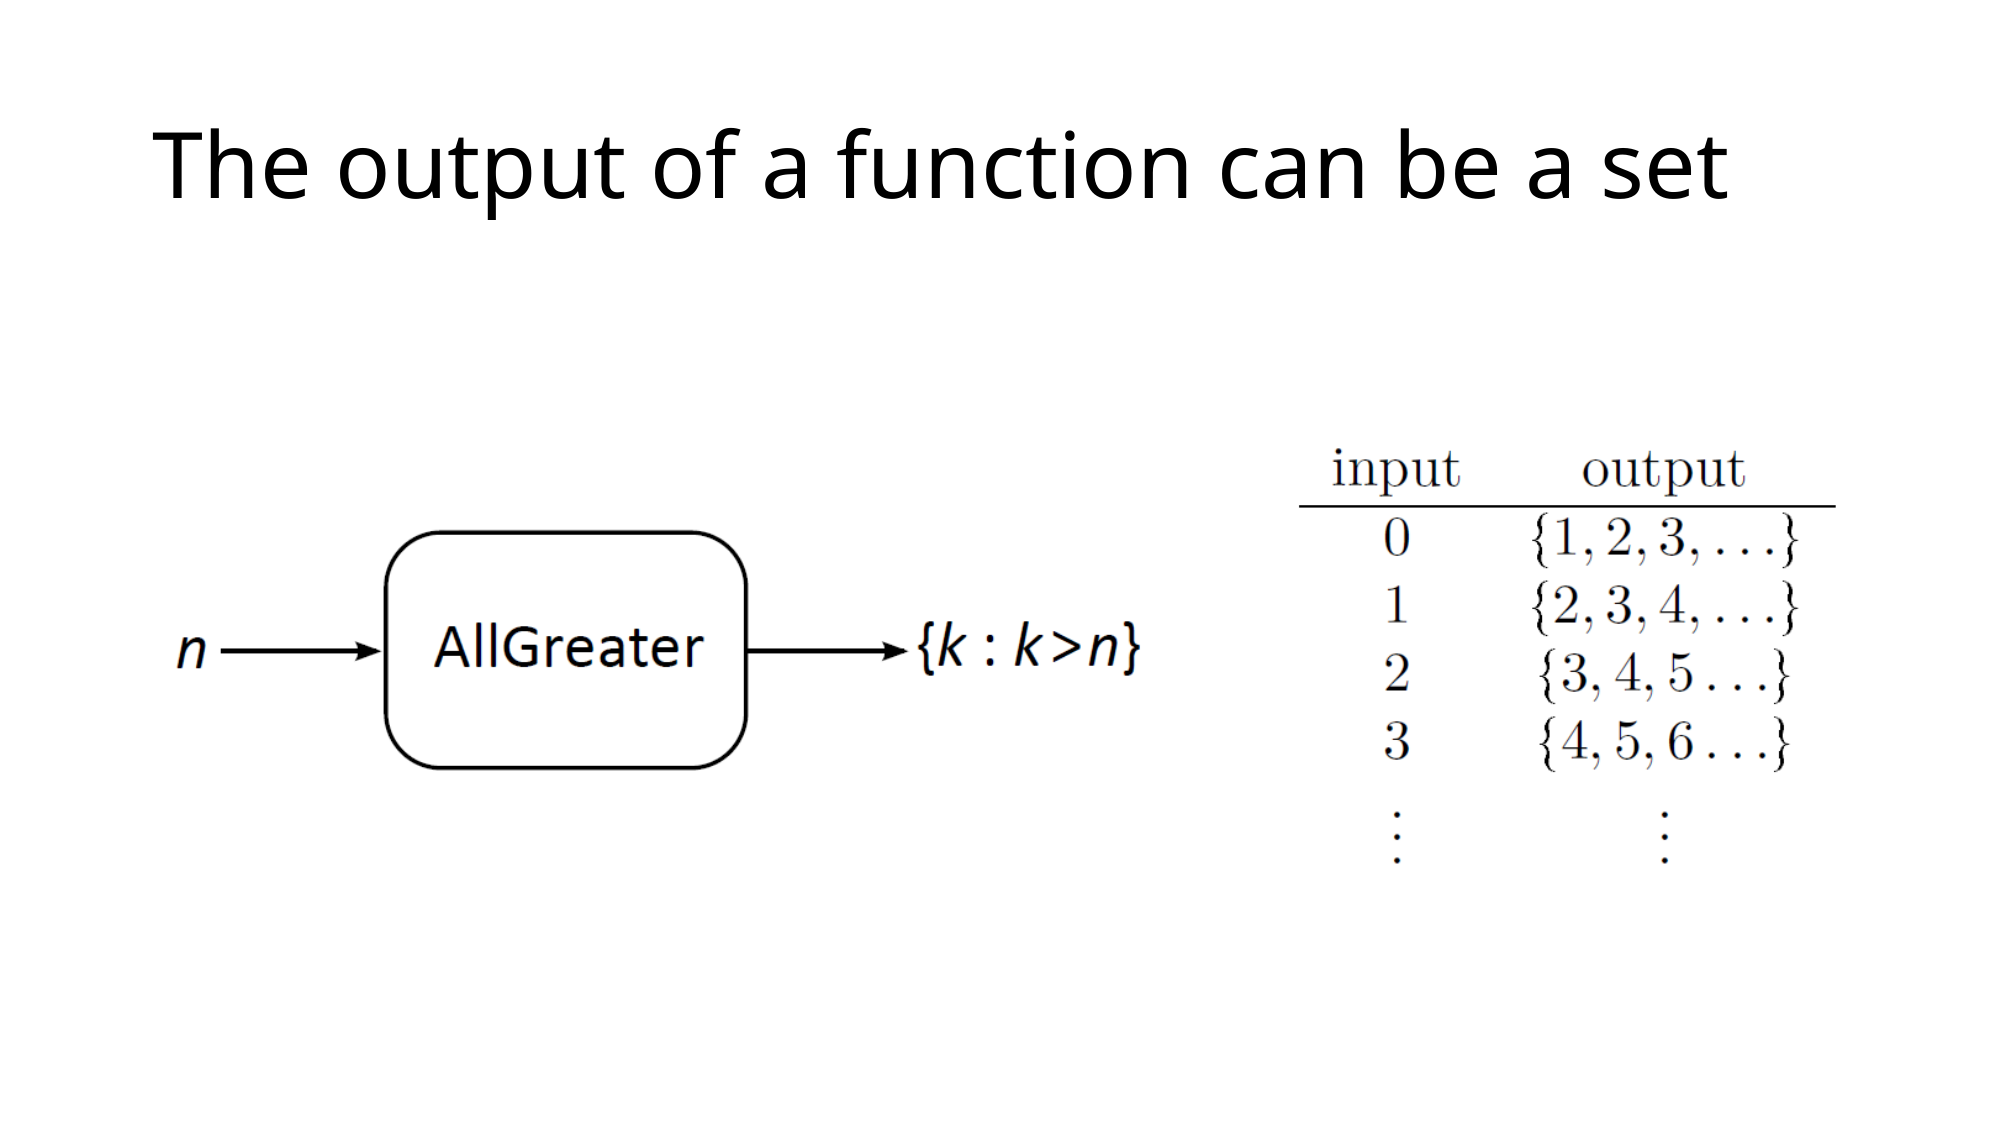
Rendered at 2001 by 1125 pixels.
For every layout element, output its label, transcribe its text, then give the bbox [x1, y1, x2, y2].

title The output of a function can be a set [137, 59, 1863, 278]
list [137, 420, 1863, 892]
